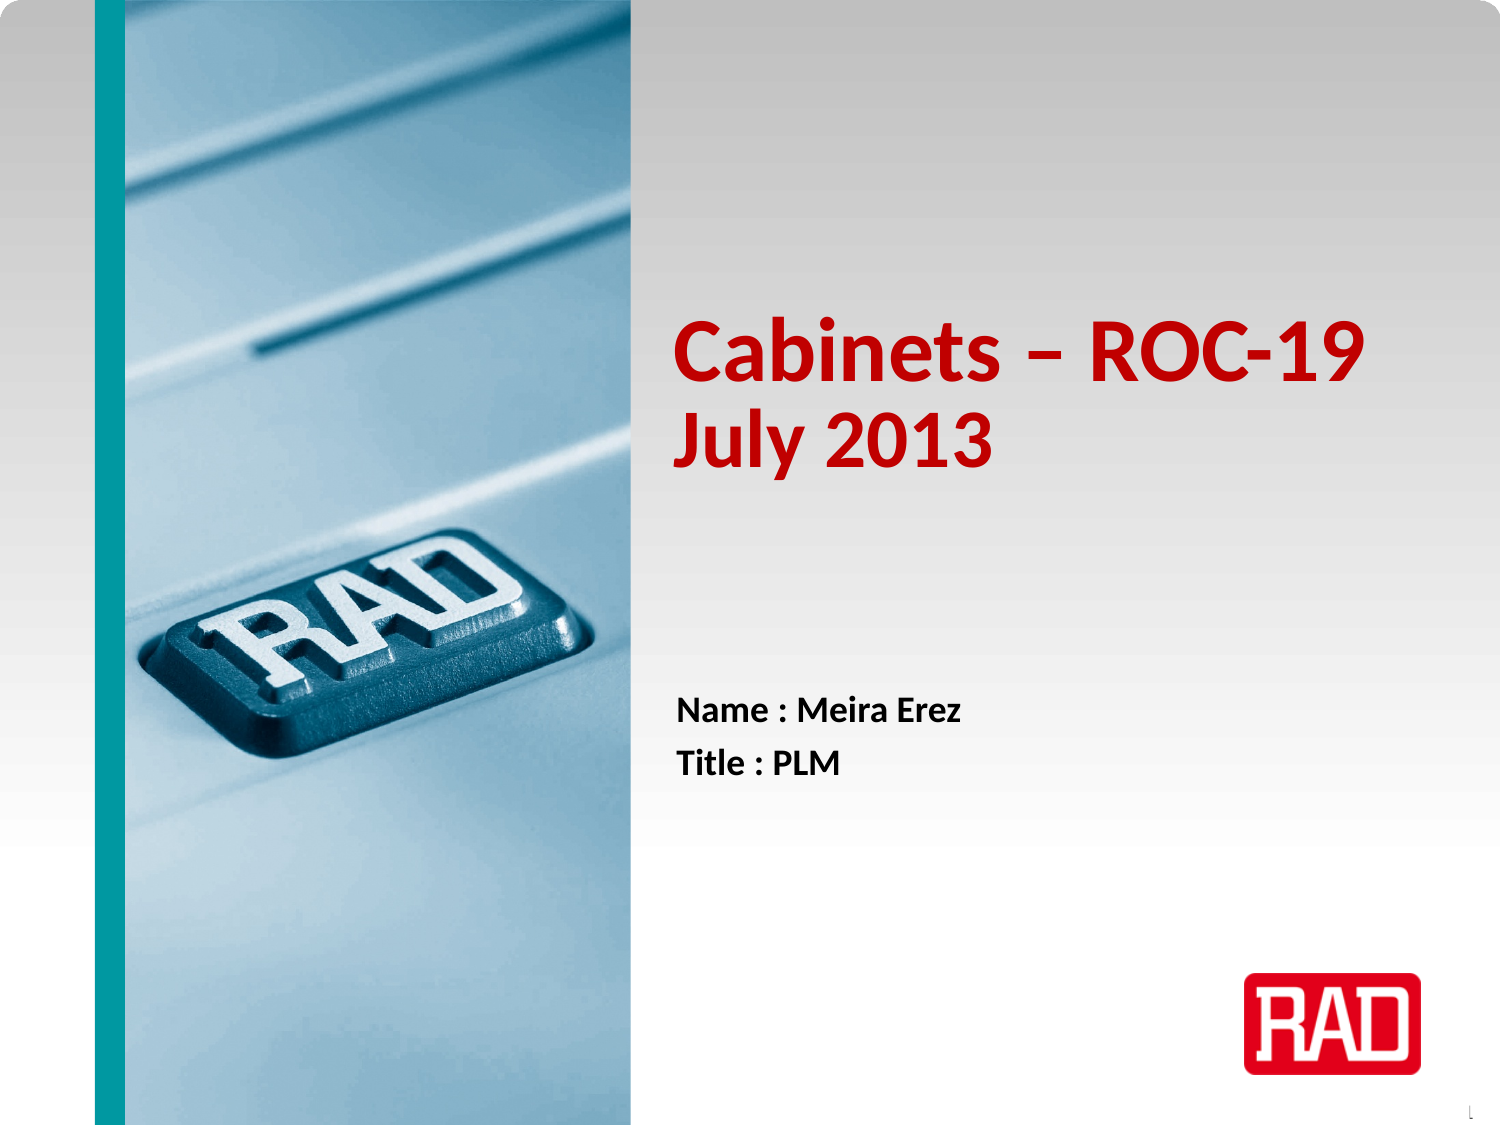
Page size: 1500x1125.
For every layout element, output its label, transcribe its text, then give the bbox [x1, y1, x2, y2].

list Name : Meira Erez Title : PLM [661, 677, 1339, 862]
picture [125, 0, 631, 1125]
title Cabinets – ROC-19 July 2013 [658, 289, 1452, 502]
picture [1244, 973, 1421, 1075]
